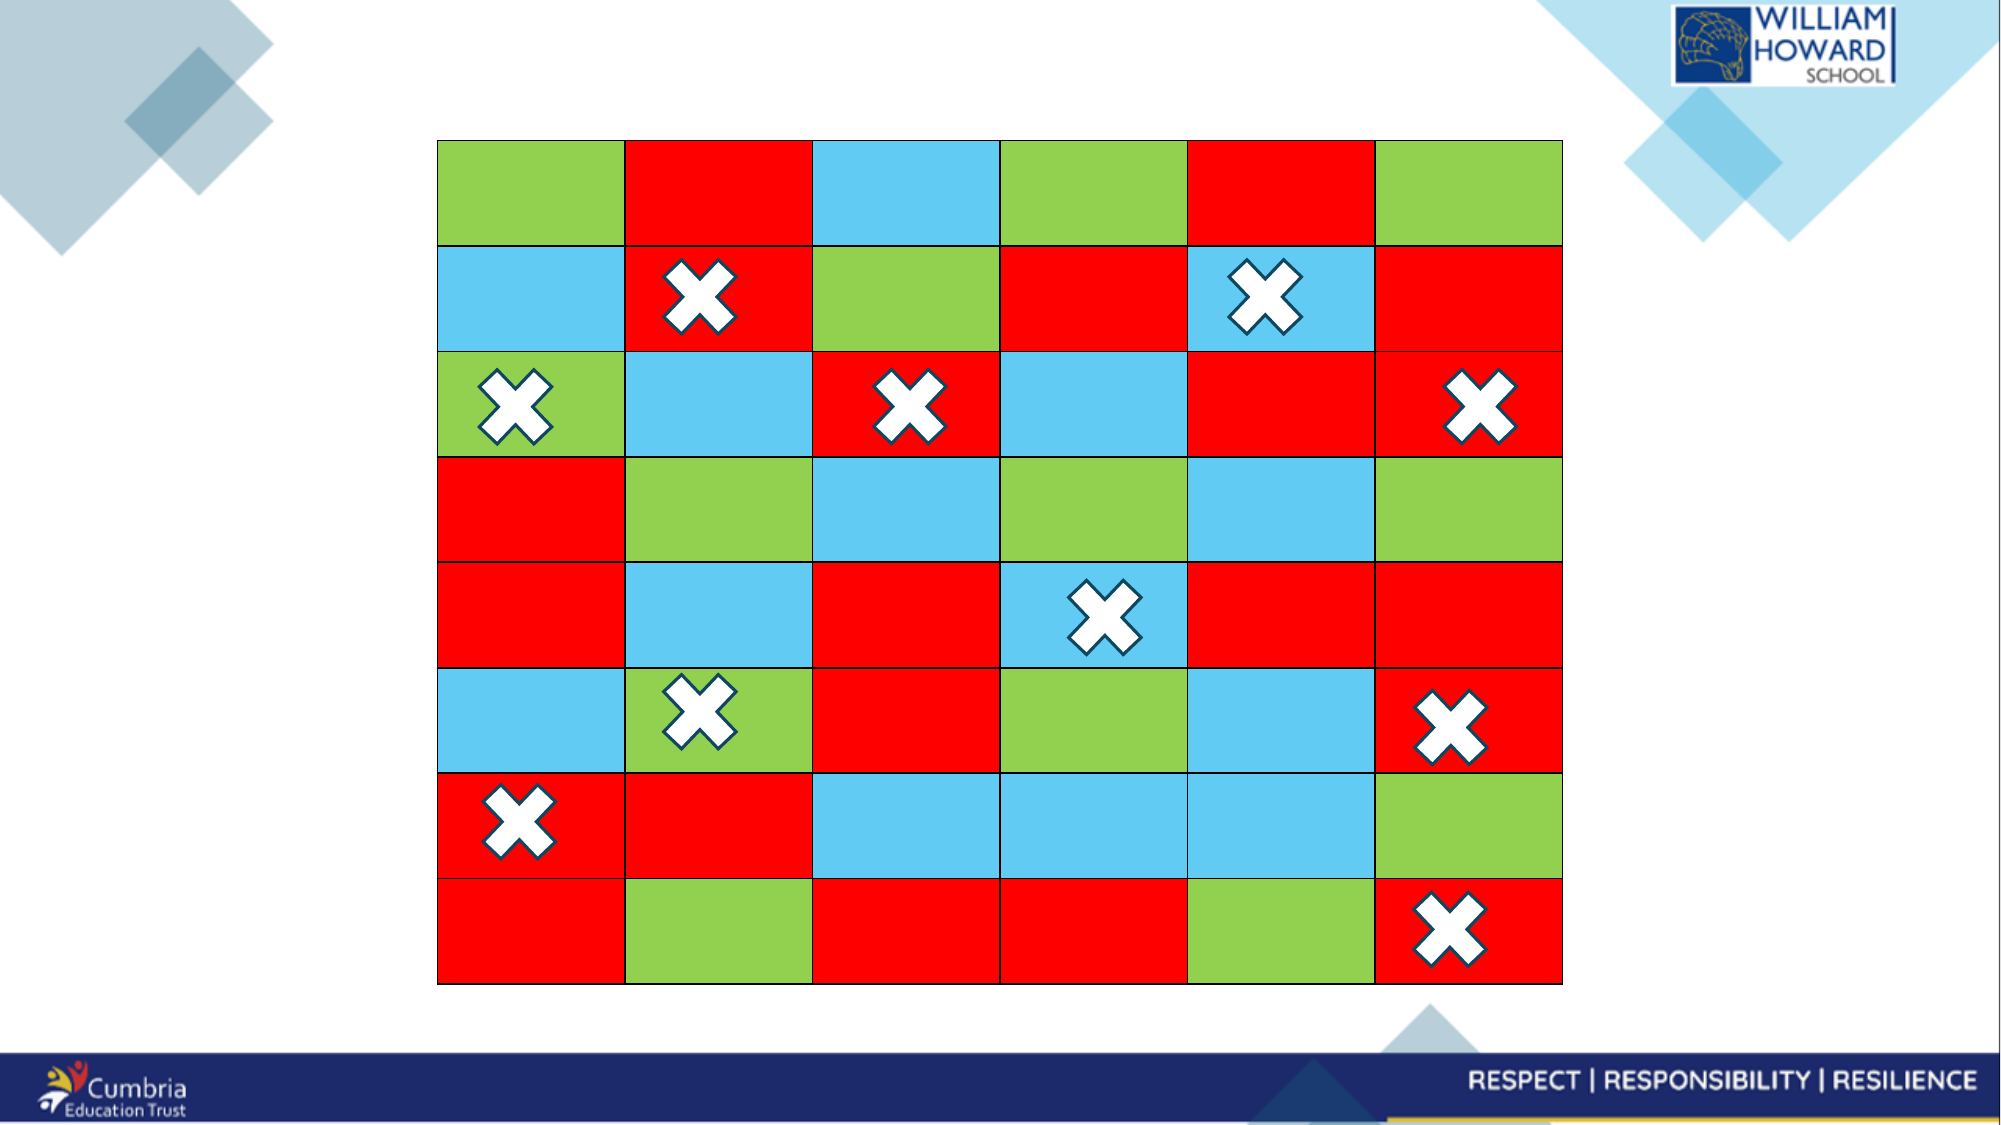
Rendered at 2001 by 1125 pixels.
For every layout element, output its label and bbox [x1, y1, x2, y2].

table_cell [1001, 563, 1187, 667]
text_box [661, 257, 739, 337]
table_header [813, 141, 999, 245]
table_cell [813, 669, 999, 772]
table_cell [1188, 247, 1374, 351]
text_box [1412, 688, 1490, 767]
picture [0, 0, 2001, 1125]
table_cell [1376, 879, 1562, 983]
table_cell [438, 563, 624, 667]
table_cell [438, 247, 624, 351]
table_cell [438, 352, 624, 456]
text_box [1066, 578, 1144, 657]
table_cell [1376, 563, 1562, 667]
table_cell [1376, 669, 1562, 772]
table_cell [1188, 352, 1374, 456]
table_cell [1376, 247, 1562, 351]
text_box [480, 782, 558, 862]
table_header [1376, 141, 1562, 245]
table_cell [813, 563, 999, 667]
table_header [626, 141, 812, 245]
table_cell [626, 879, 812, 983]
table_cell [1001, 458, 1187, 561]
table_cell [626, 774, 812, 878]
text_box [661, 672, 739, 752]
table_header [1188, 141, 1374, 245]
table_cell [626, 458, 812, 561]
table_cell [1001, 352, 1187, 456]
table_cell [1188, 563, 1374, 667]
table_cell [813, 247, 999, 351]
table_cell [438, 669, 624, 772]
table_cell [626, 669, 812, 772]
table_cell [813, 458, 999, 561]
table_cell [1188, 879, 1374, 983]
table_cell [626, 247, 812, 351]
text_box [871, 367, 949, 446]
table_cell [813, 352, 999, 456]
table_cell [1188, 458, 1374, 561]
table_cell [813, 774, 999, 878]
text_box [1226, 257, 1304, 337]
table_cell [626, 563, 812, 667]
table_cell [1188, 774, 1374, 878]
text_box [1441, 367, 1519, 446]
text_box [1411, 890, 1489, 969]
table_cell [438, 879, 624, 983]
table_cell [1001, 669, 1187, 772]
table_cell [813, 879, 999, 983]
table_cell [1188, 669, 1374, 772]
text_box [477, 367, 554, 447]
table_cell [438, 458, 624, 561]
table_cell [1376, 458, 1562, 561]
table_cell [1001, 774, 1187, 878]
table_header [1001, 141, 1187, 245]
table_cell [626, 352, 812, 456]
table_cell [1376, 352, 1562, 456]
table_cell [1376, 774, 1562, 878]
table_cell [1001, 879, 1187, 983]
table_cell [438, 774, 624, 878]
table_header [438, 141, 624, 245]
table_cell [1001, 247, 1187, 351]
